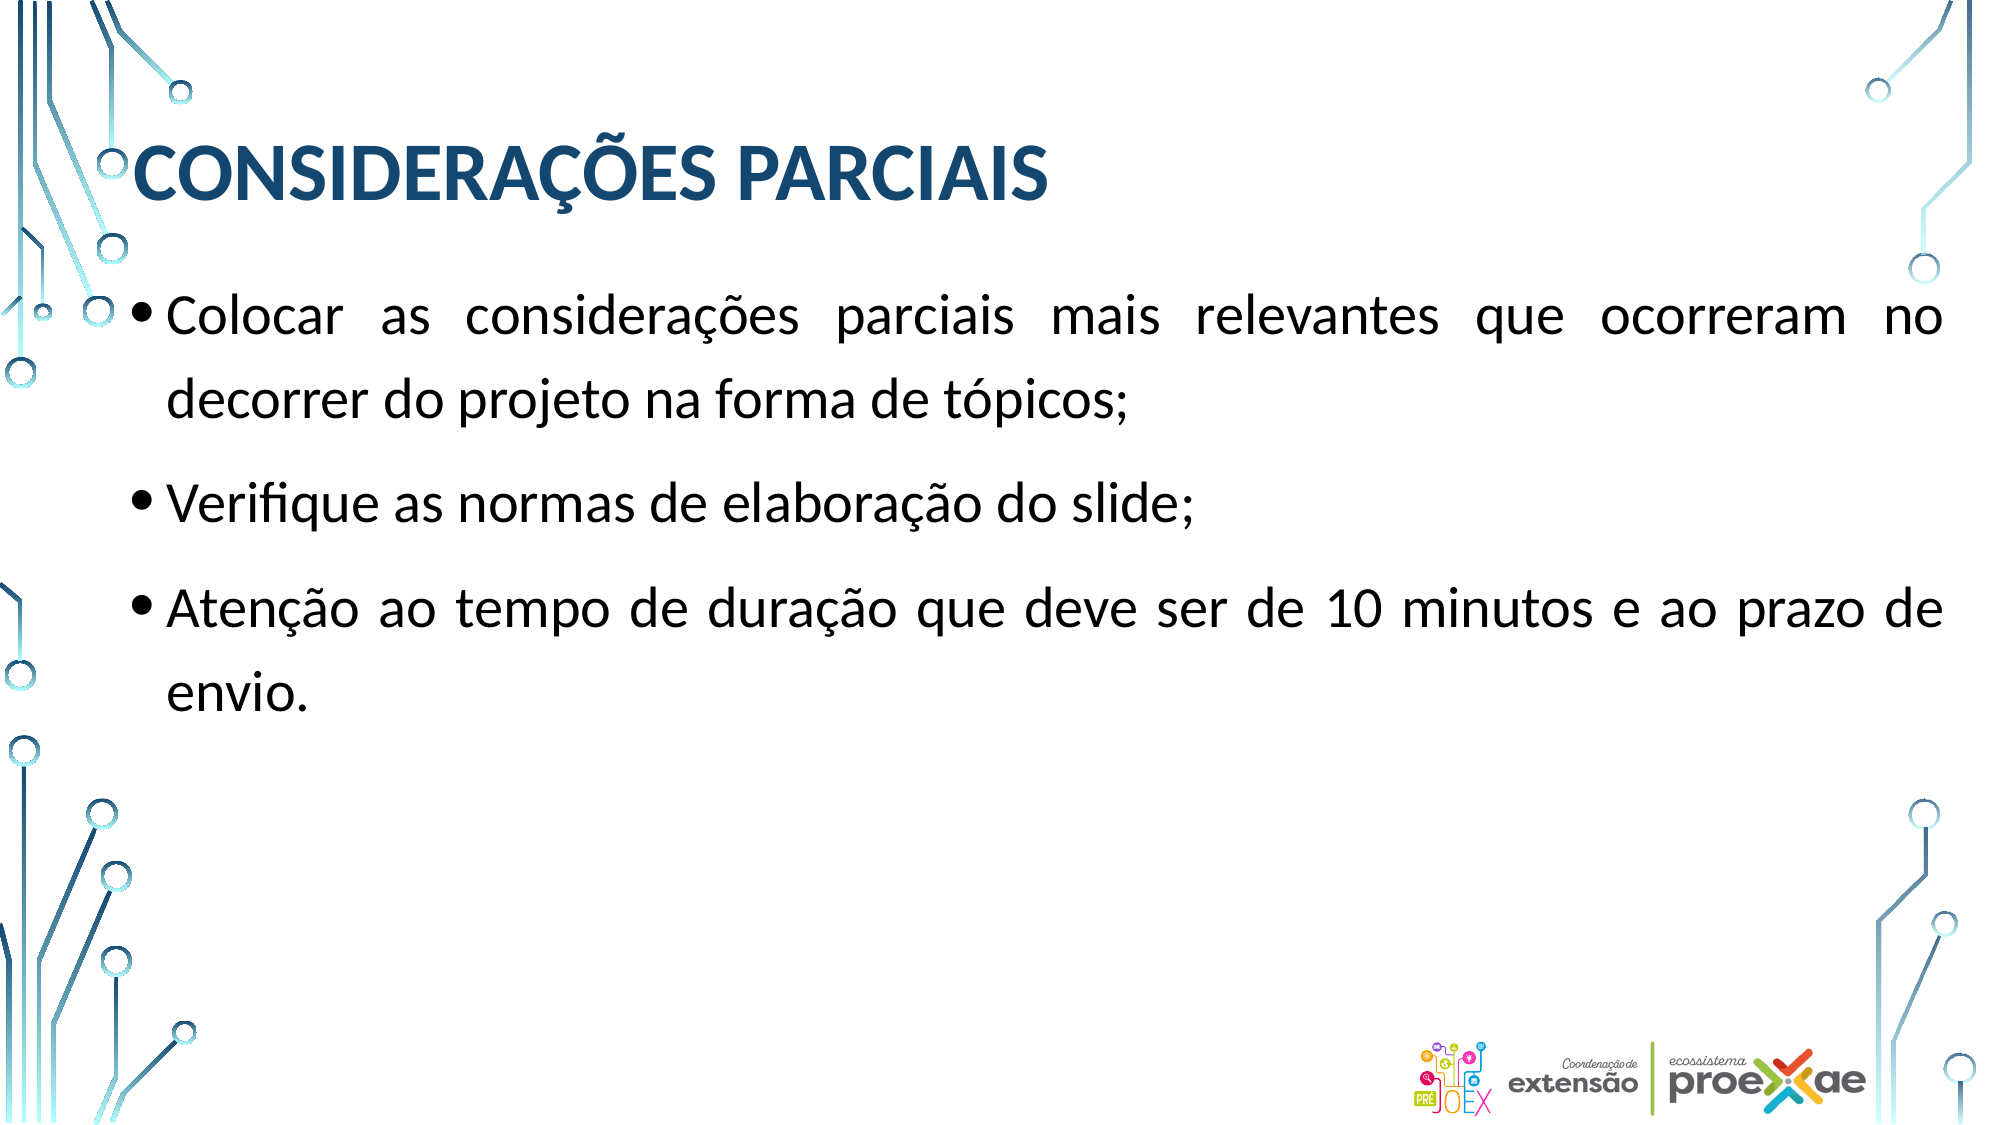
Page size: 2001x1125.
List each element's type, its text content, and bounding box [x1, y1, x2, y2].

text_box CONSIDERAÇÕES PARCIAIS [119, 109, 1066, 225]
picture [1404, 1032, 1877, 1125]
list Colocar as considerações parciais mais relevantes que ocorreram no decorrer do projeto na forma de tópicos; Verifique as normas de elaboração do slide; Atenção ao tempo de duração que deve ser de 10 minutos e ao prazo de envio. [114, 254, 1960, 1035]
